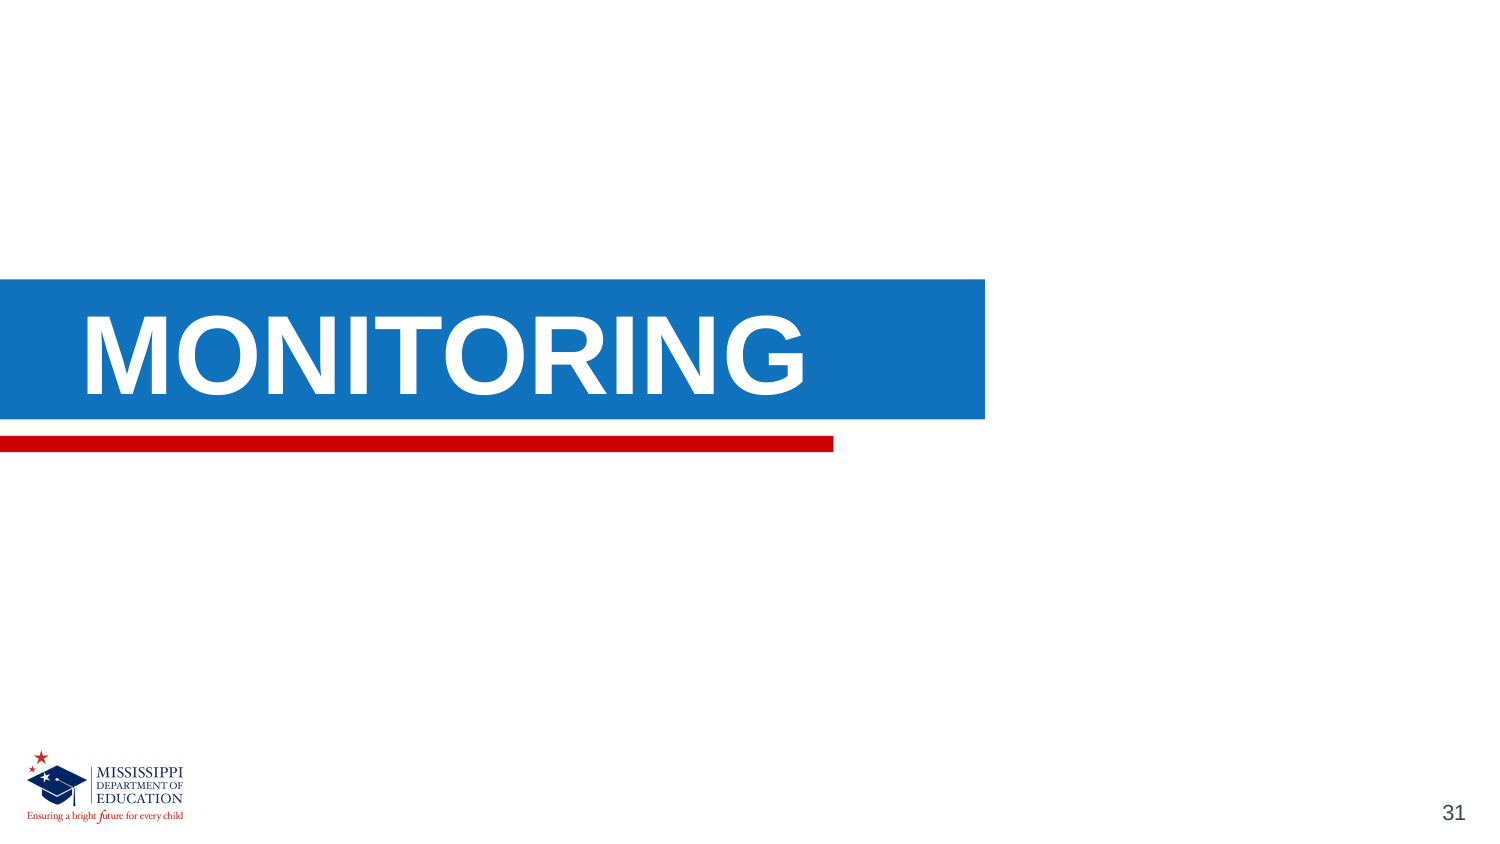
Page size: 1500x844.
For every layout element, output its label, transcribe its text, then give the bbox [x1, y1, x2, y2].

list MONITORING [65, 279, 985, 420]
picture [21, 746, 189, 827]
slide_number 31 [1391, 801, 1482, 841]
